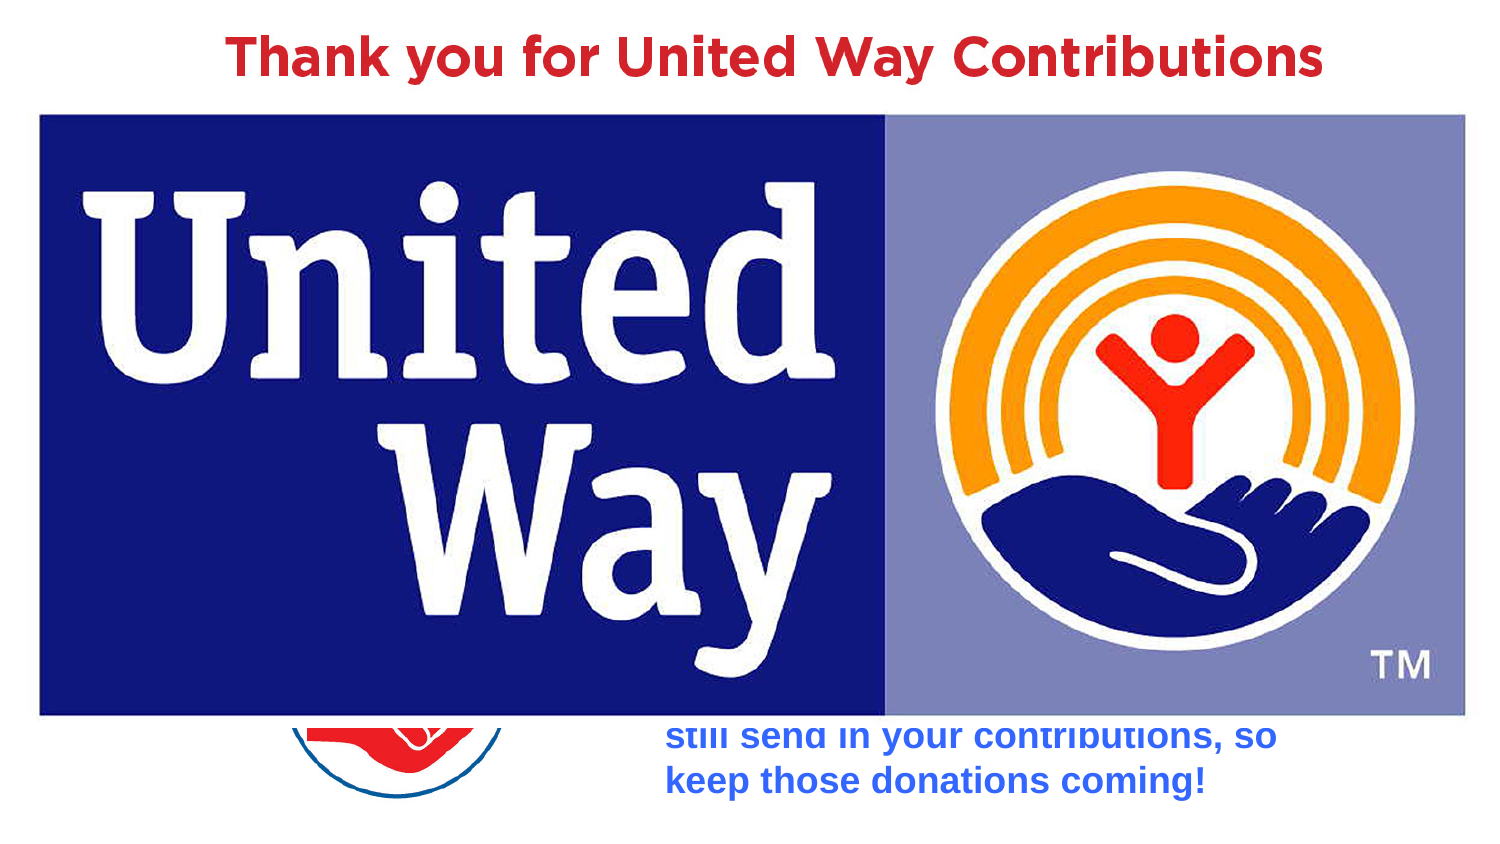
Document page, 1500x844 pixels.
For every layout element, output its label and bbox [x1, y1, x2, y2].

text_box [166, 9, 1368, 84]
picture [27, 101, 1478, 728]
text_box [166, 736, 1368, 832]
